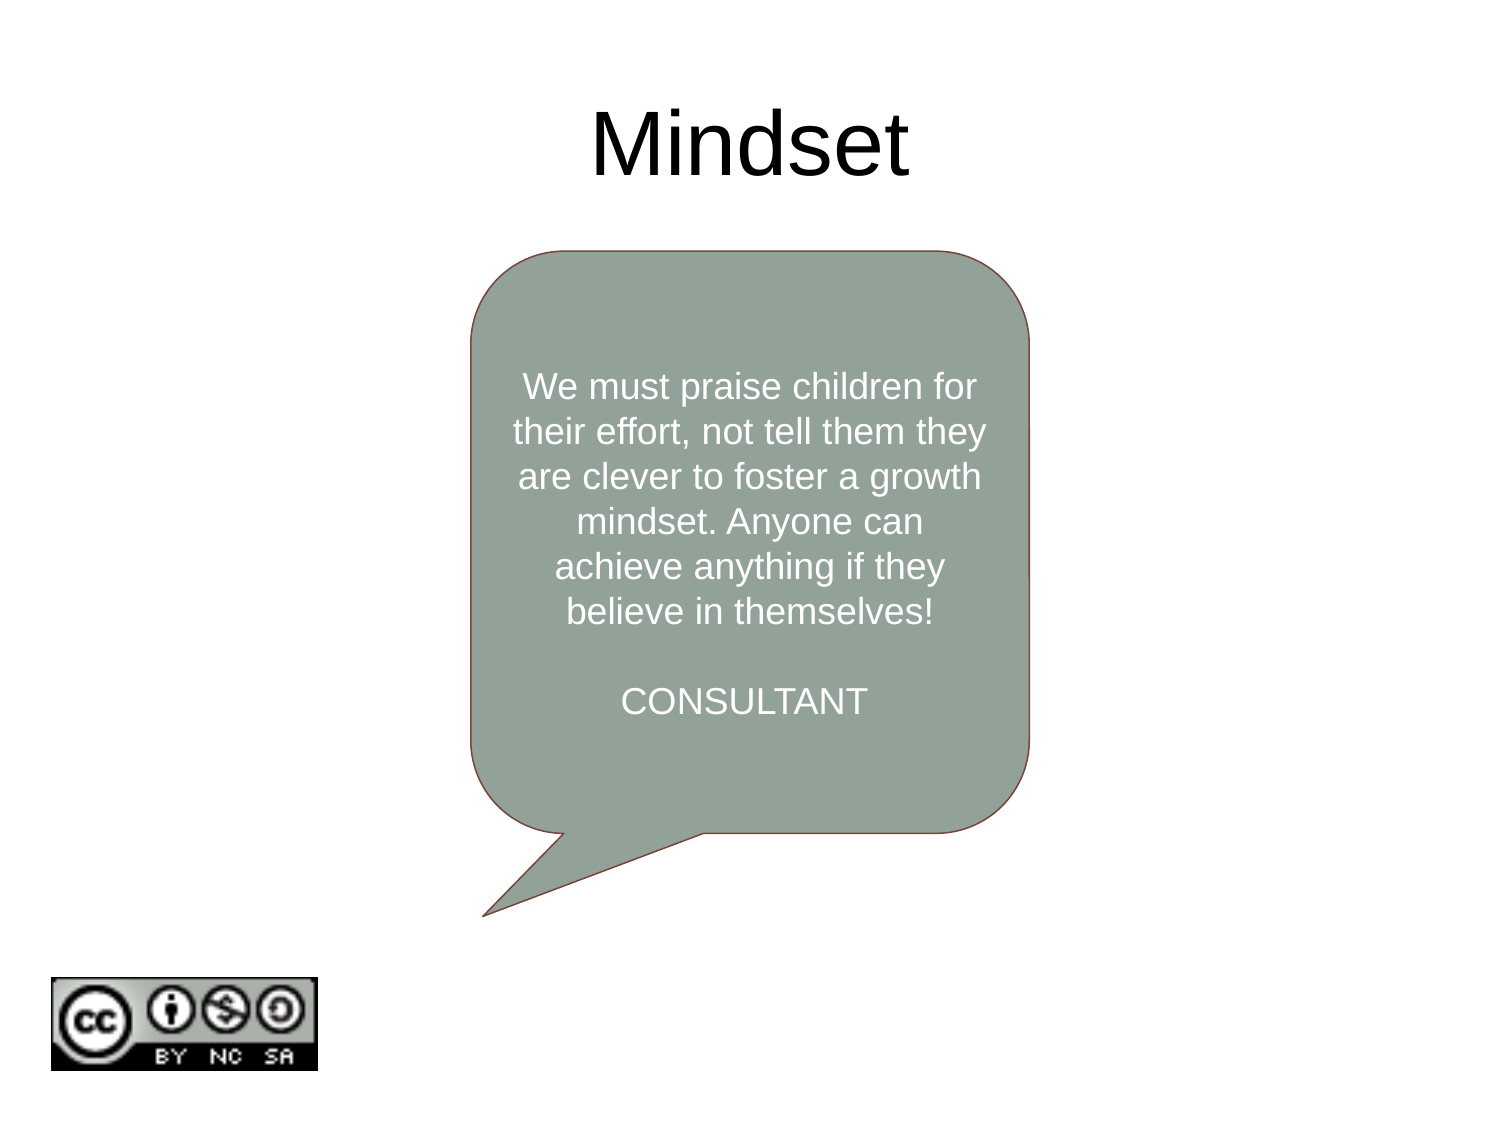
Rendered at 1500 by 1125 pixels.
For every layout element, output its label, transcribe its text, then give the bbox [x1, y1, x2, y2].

picture [51, 976, 318, 1071]
text_box We must praise children for their effort, not tell them they are clever to foster a growth mindset. Anyone can achieve anything if they believe in themselves! CONSULTANT [470, 251, 1030, 917]
title Mindset [75, 45, 1425, 233]
